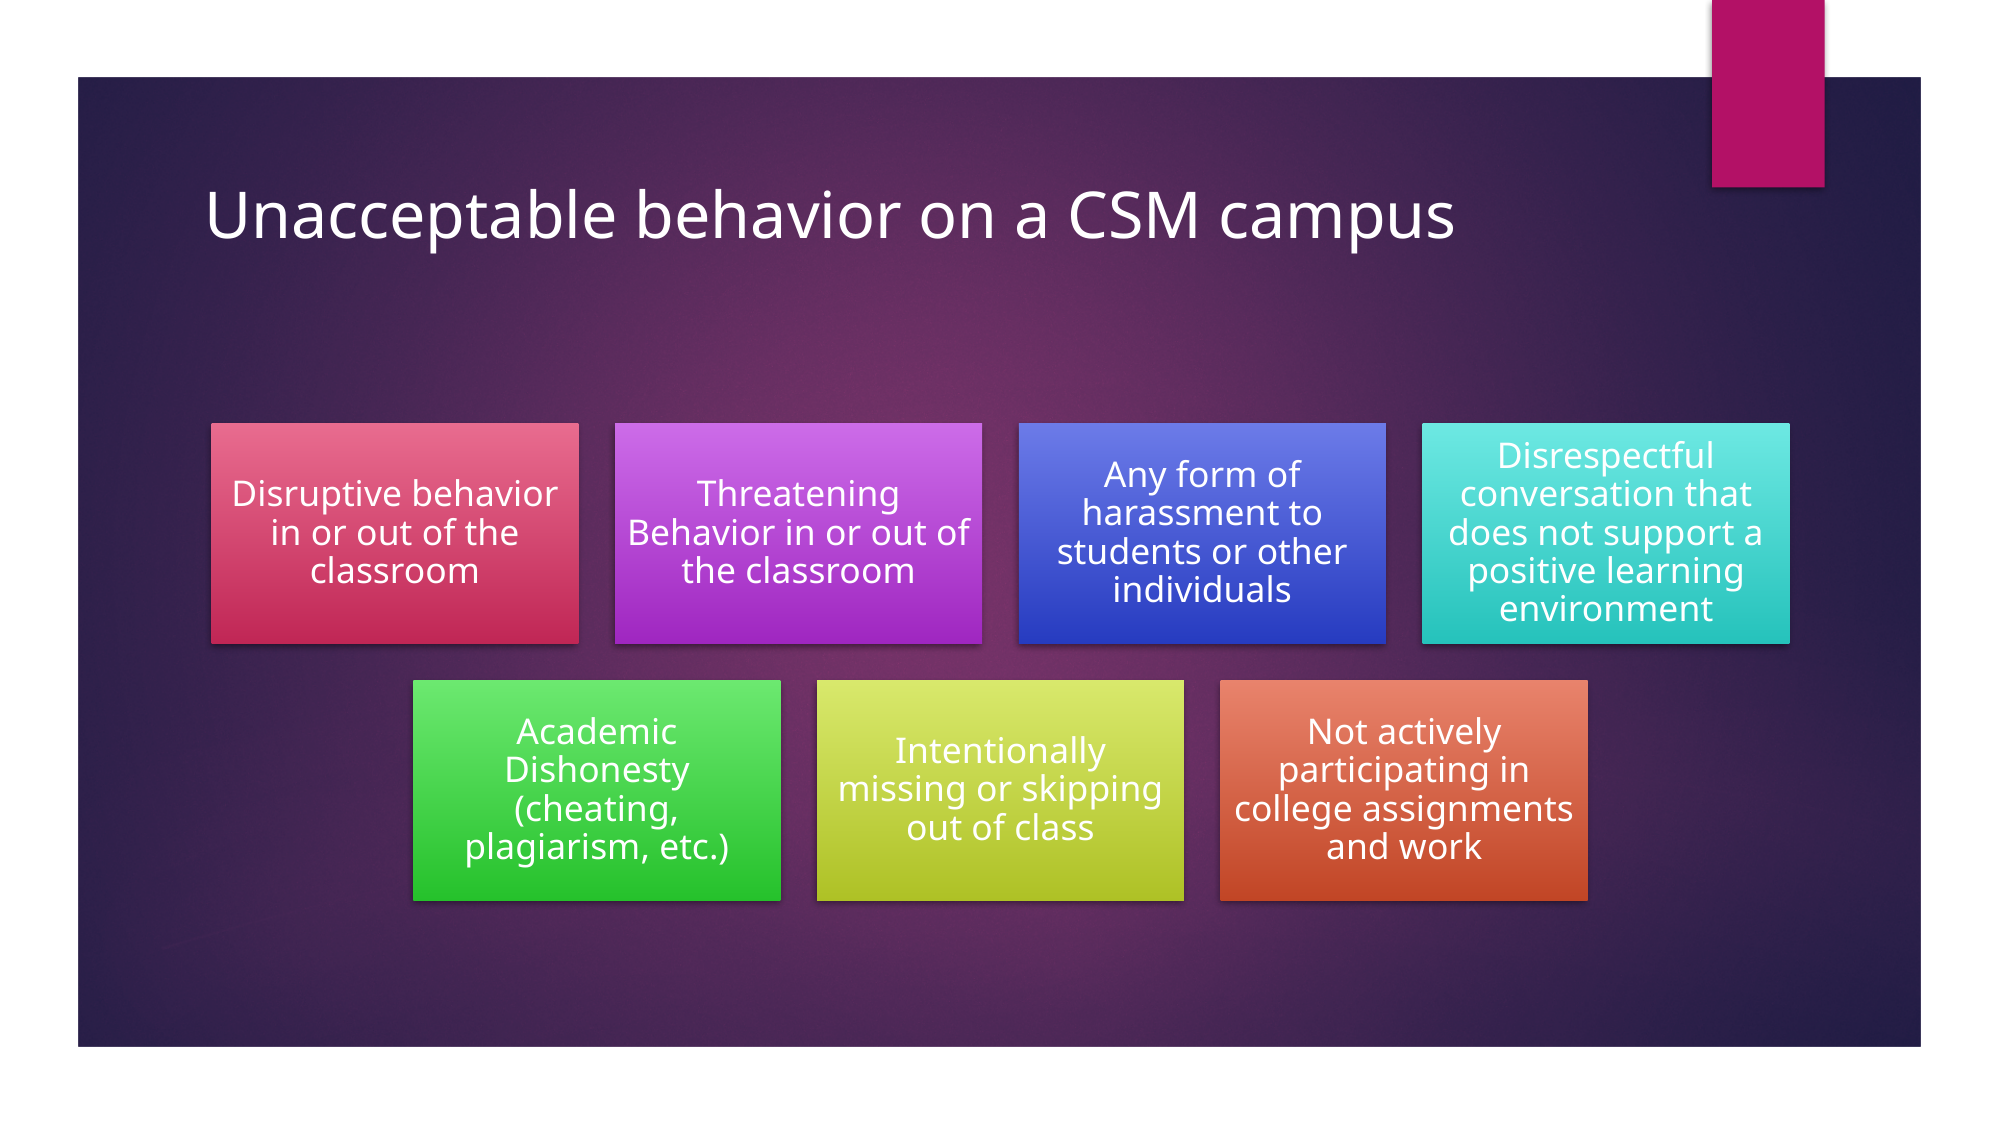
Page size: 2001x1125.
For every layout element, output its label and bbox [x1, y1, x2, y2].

list [210, 380, 1791, 943]
text_box [0, 0, 2000, 1125]
